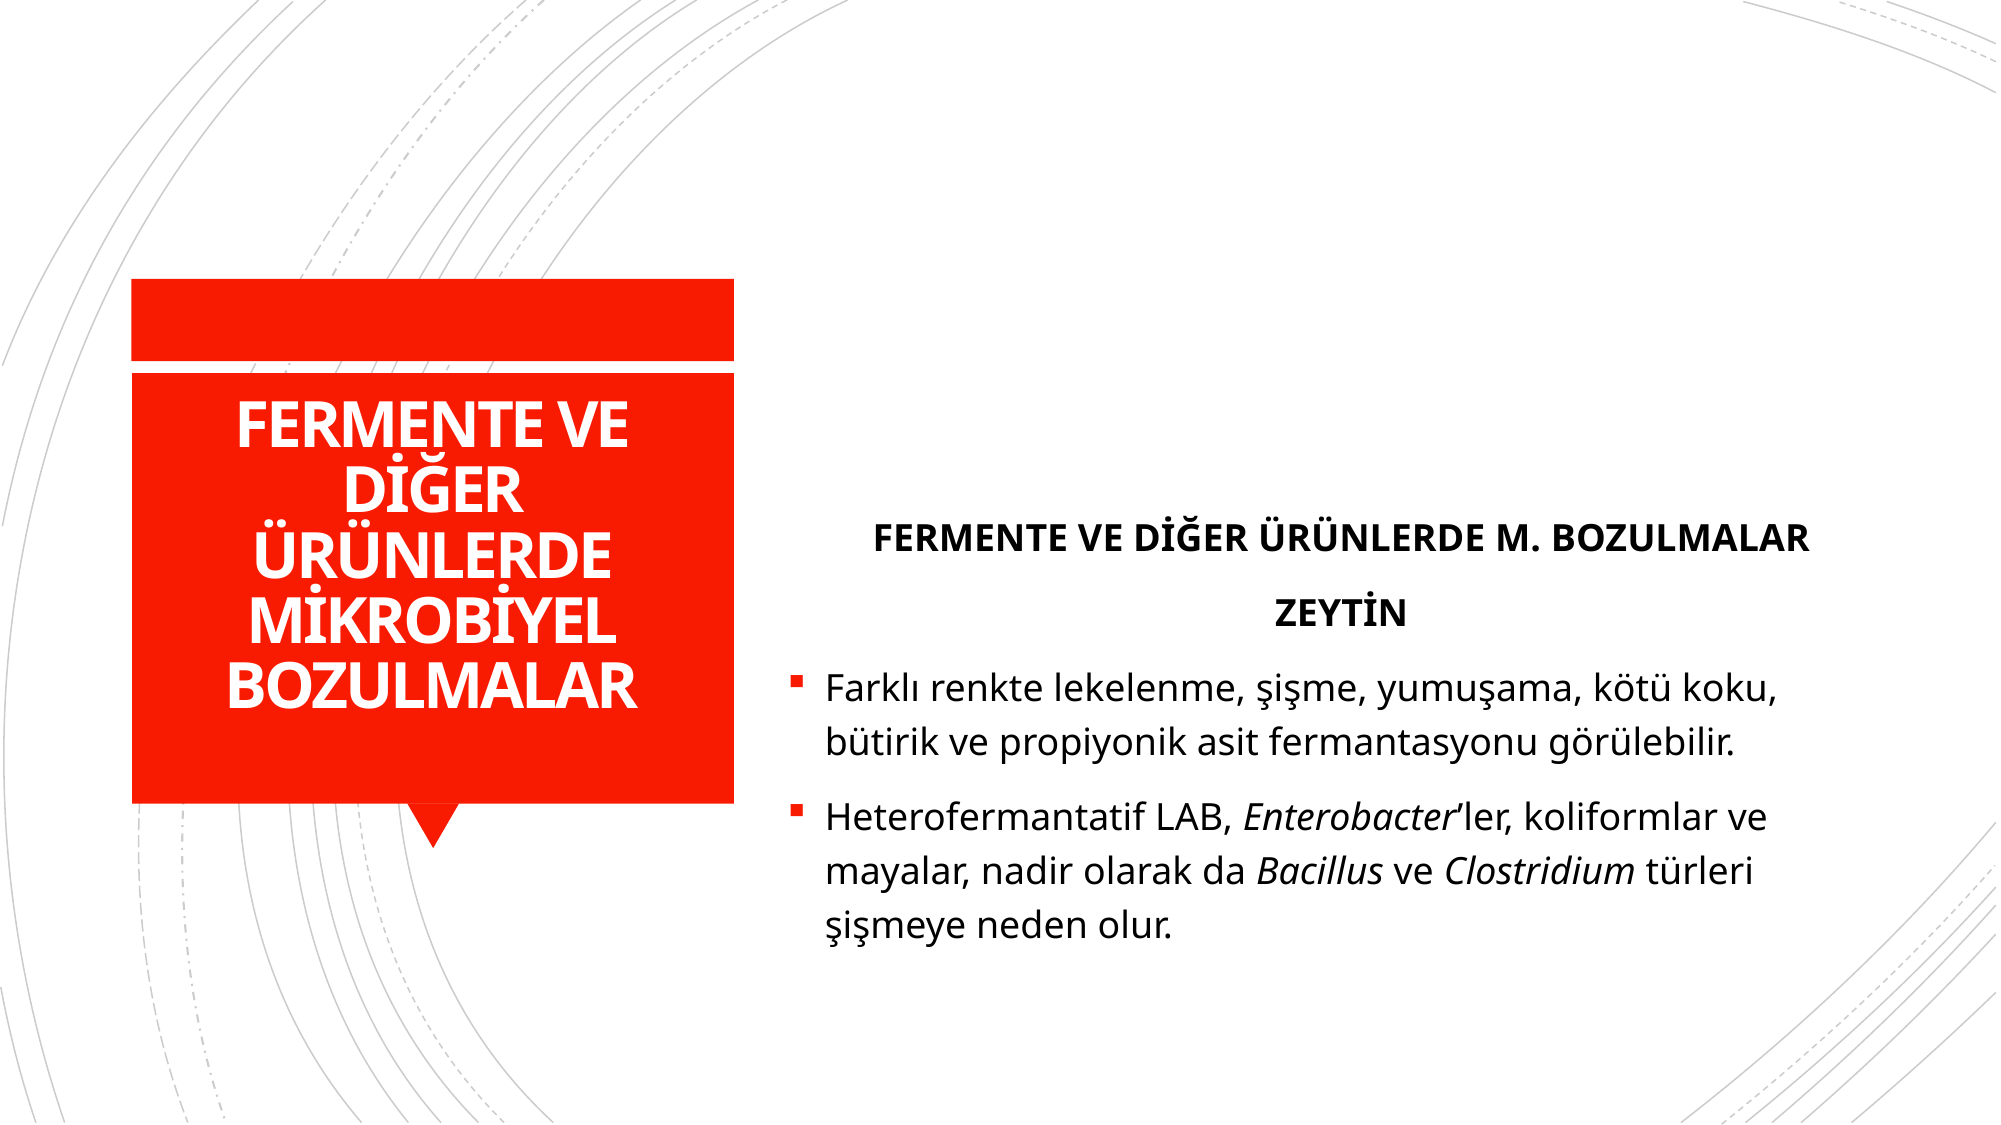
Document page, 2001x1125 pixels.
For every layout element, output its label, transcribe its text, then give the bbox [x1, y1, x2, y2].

list FERMENTE VE DİĞER ÜRÜNLERDE M. BOZULMALAR ZEYTİN Farklı renkte lekelenme, şişme, yumuşama, kötü koku, bütirik ve propiyonik asit fermantasyonu görülebilir. Heterofermantatif LAB, Enterobacter’ler, koliformlar ve mayalar, nadir olarak da Bacillus ve Clostridium türleri şişmeye neden olur. [772, 357, 1912, 1125]
title FERMENTE VE DİĞER ÜRÜNLERDE MİKROBİYEL BOZULMALAR [120, 357, 743, 760]
